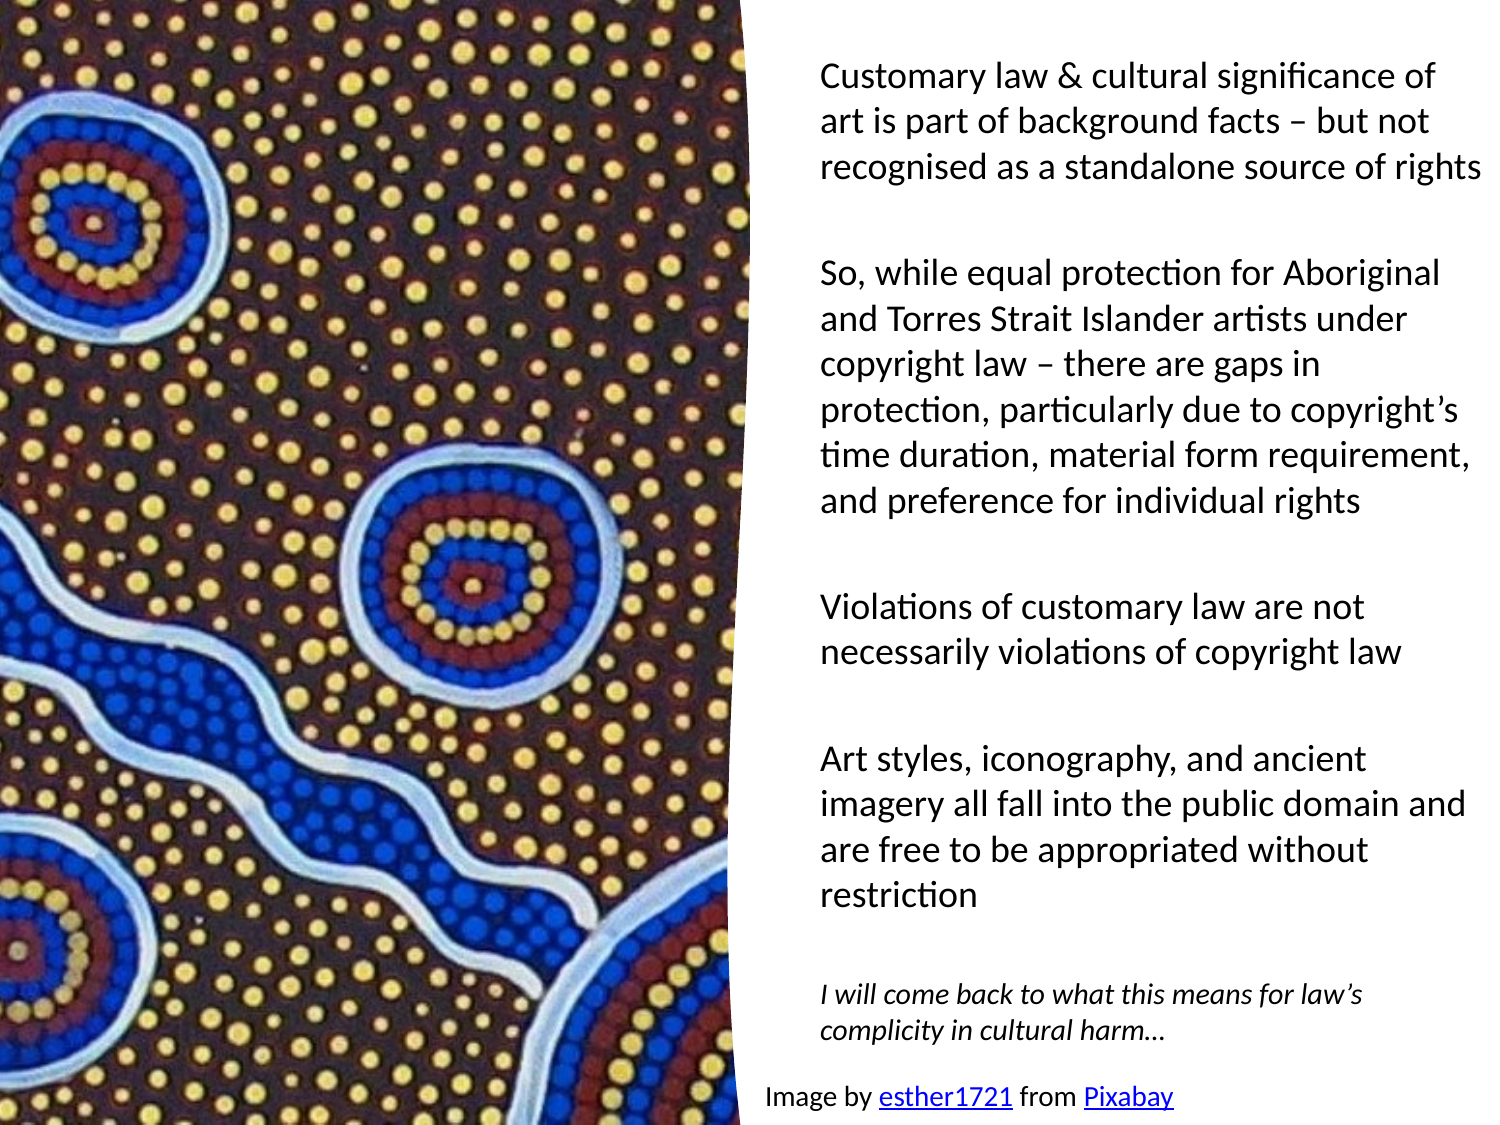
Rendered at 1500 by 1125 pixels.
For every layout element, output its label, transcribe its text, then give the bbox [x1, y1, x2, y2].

list Customary law & cultural significance of art is part of background facts – but not recognised as a standalone source of rights So, while equal protection for Aboriginal and Torres Strait Islander artists under copyright law – there are gaps in protection, particularly due to copyright’s time duration, material form requirement, and preference for individual rights Violations of customary law are not necessarily violations of copyright law Art styles, iconography, and ancient imagery all fall into the public domain and are free to be appropriated without restriction I will come back to what this means for law’s complicity in cultural harm… [754, 42, 1500, 1073]
text_box Image by esther1721 from Pixabay [754, 1073, 1317, 1121]
picture [0, 0, 751, 1125]
